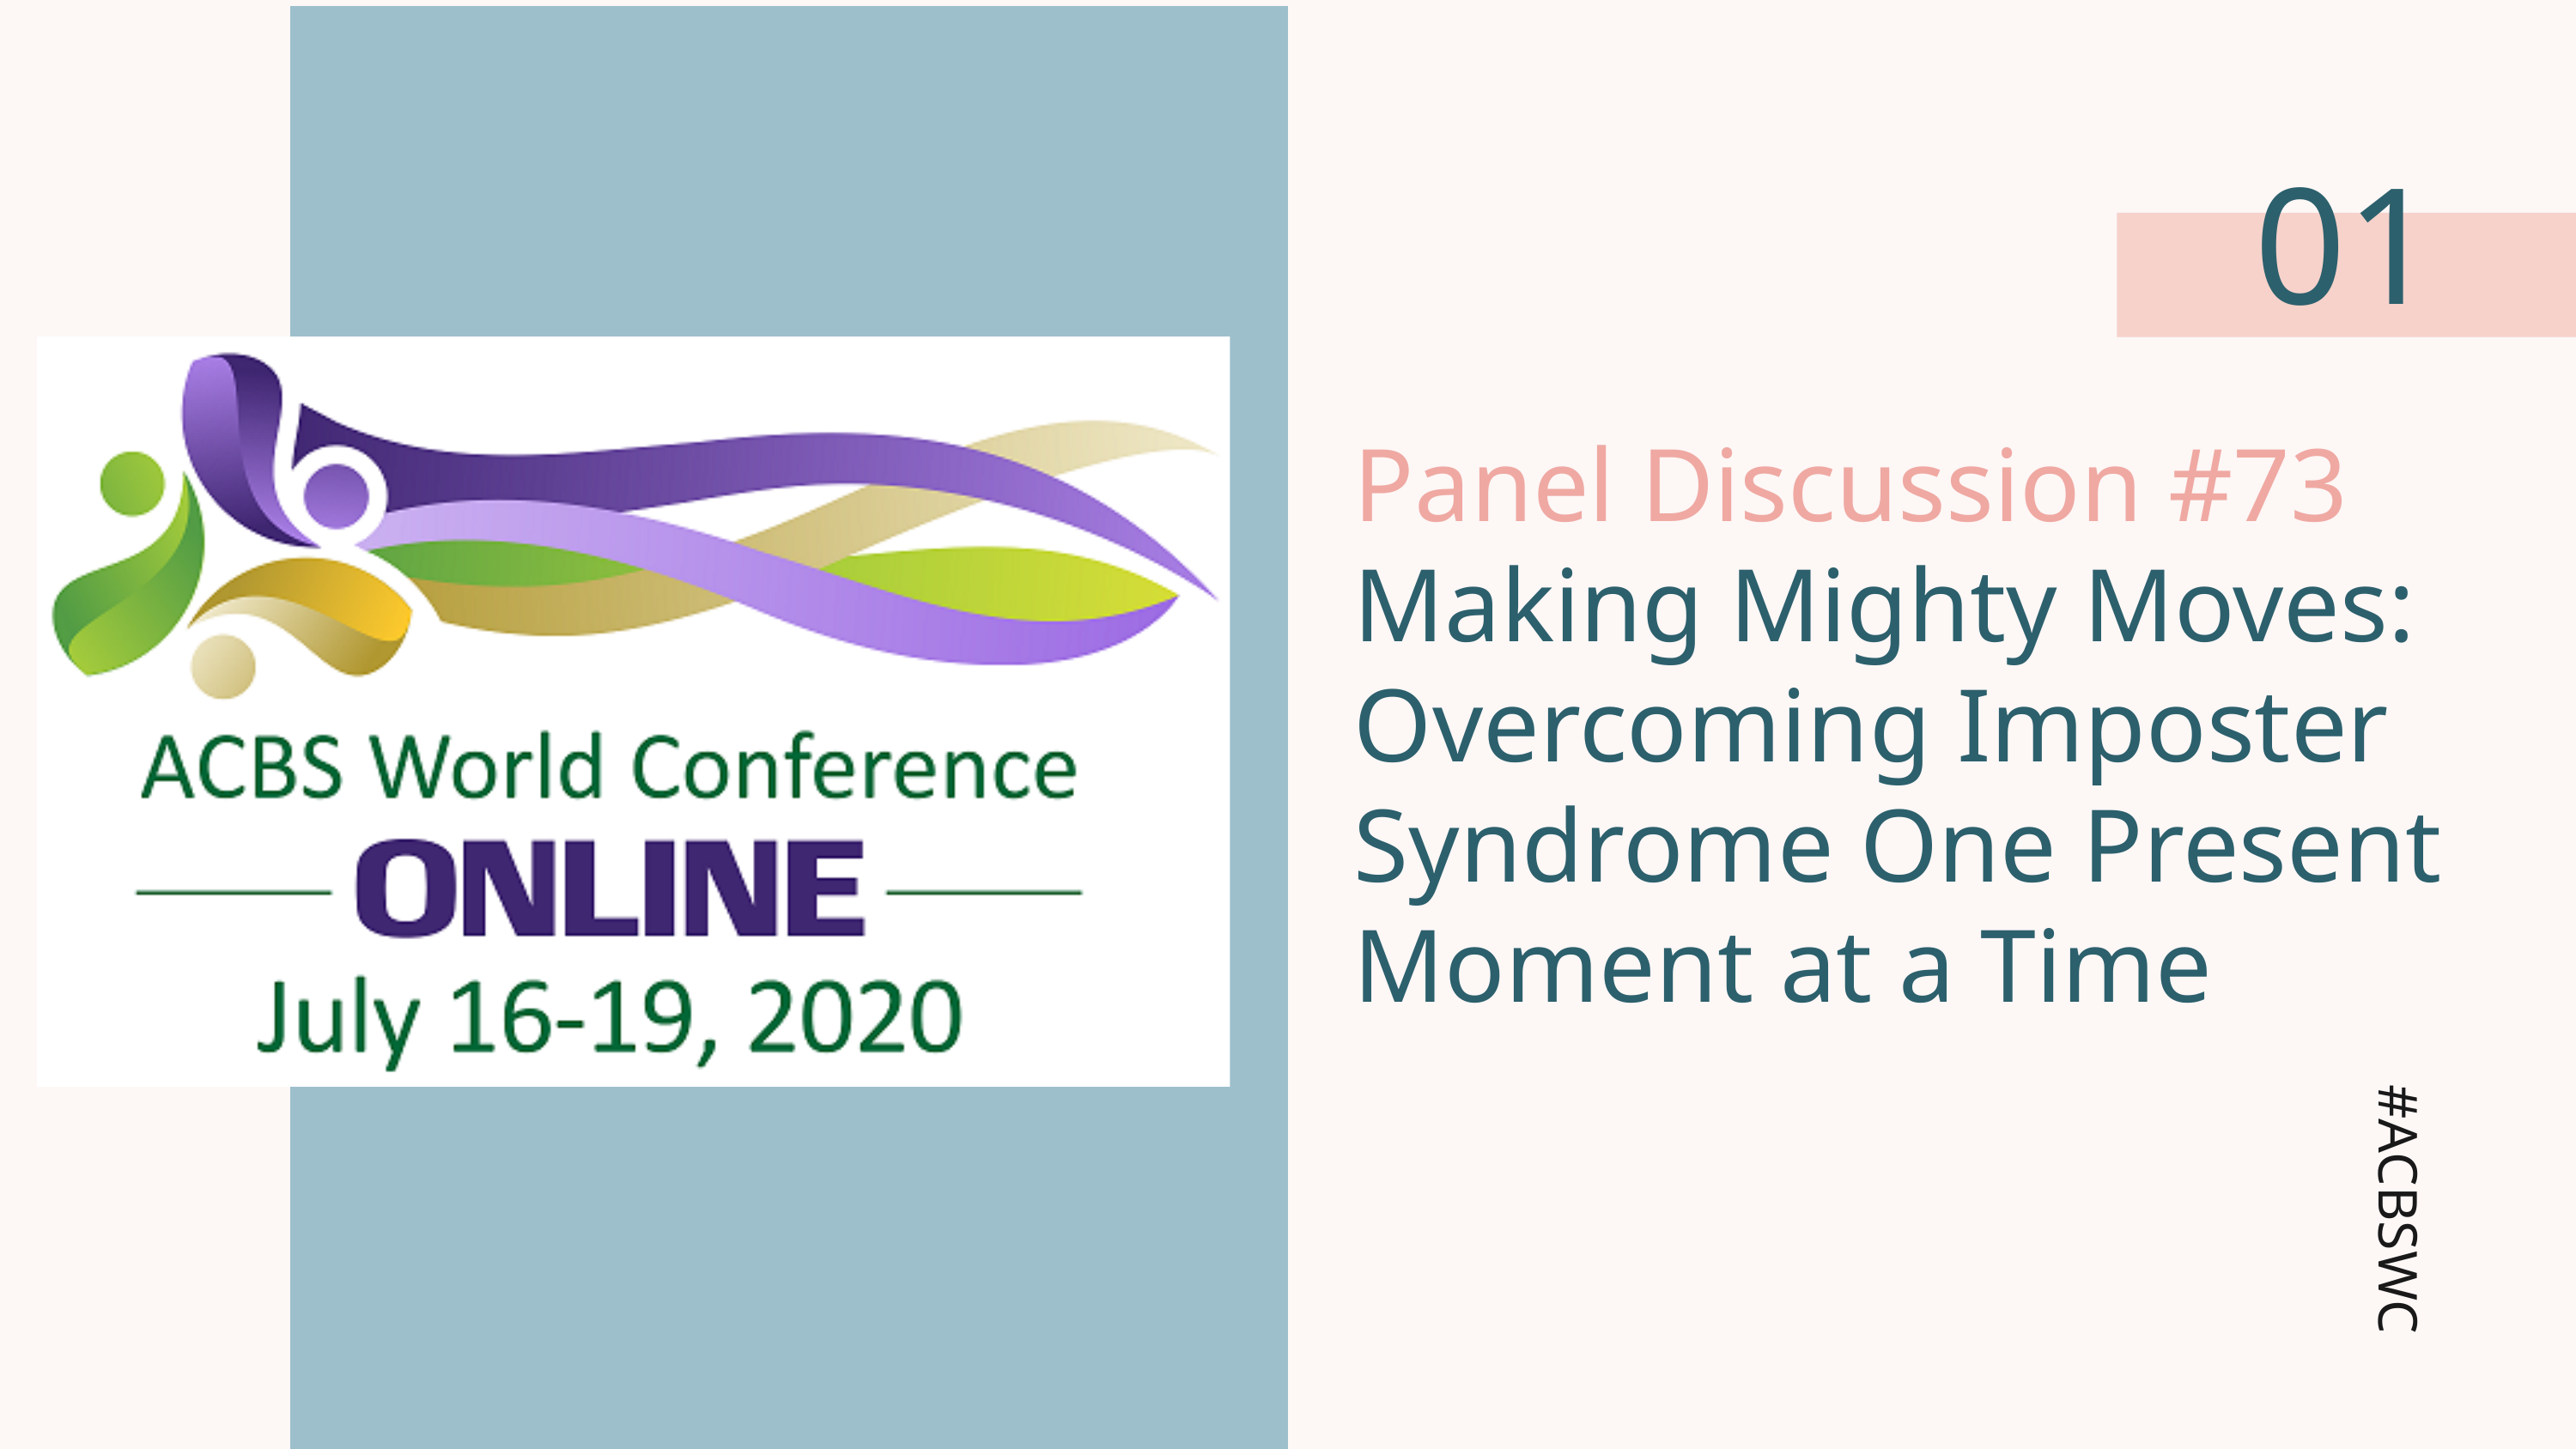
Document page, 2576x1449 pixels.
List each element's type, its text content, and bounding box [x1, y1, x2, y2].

text_box [2446, 212, 2576, 337]
text_box [2117, 212, 2246, 337]
text_box 01 [2246, 143, 2446, 337]
picture [36, 336, 1230, 1087]
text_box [290, 6, 1289, 1449]
text_box Panel Discussion #73 Making Mighty Moves: Overcoming Imposter Syndrome One Present Moment at a Time [1353, 421, 2555, 1022]
text_box #ACBSWC [2367, 705, 2433, 1334]
